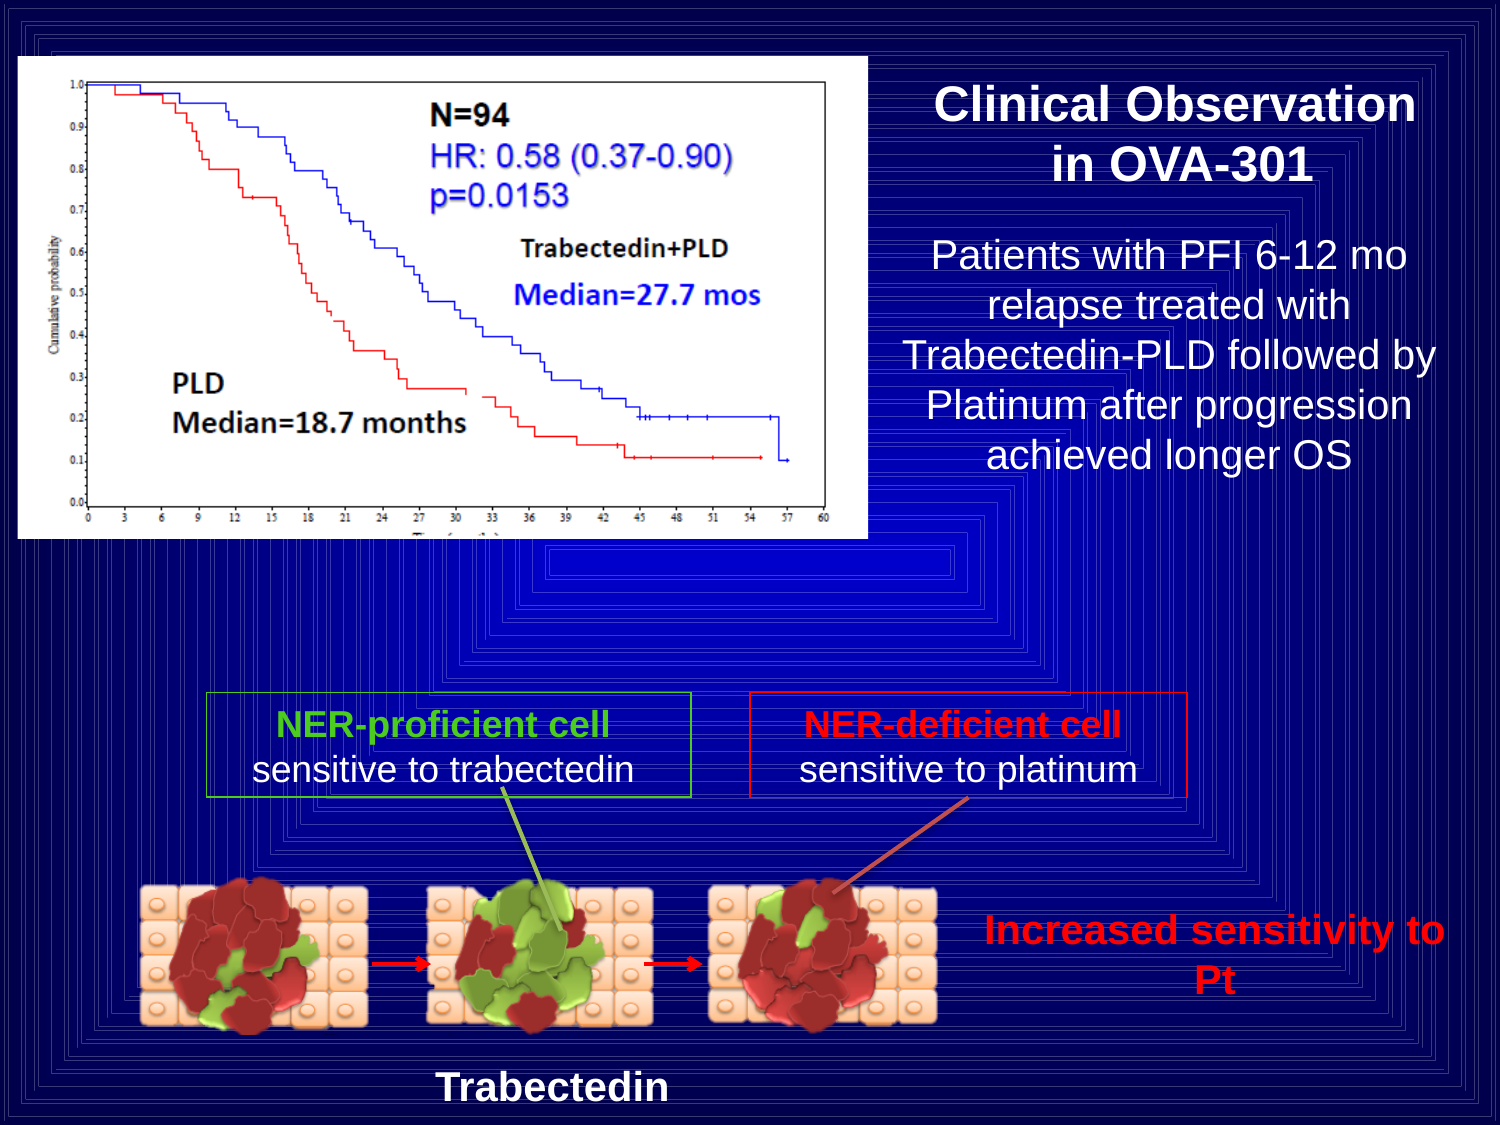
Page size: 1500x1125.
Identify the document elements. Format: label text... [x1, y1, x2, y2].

picture [83, 826, 1022, 1036]
picture [17, 56, 869, 540]
text_box Trabectedin [420, 1052, 685, 1117]
text_box Patients with PFI 6-12 mo relapse treated with Trabectedin-PLD followed by Platinum after progression achieved longer OS [879, 170, 1459, 536]
text_box NER-deficient cell sensitive to platinum [750, 692, 1188, 798]
text_box Clinical Observation in OVA-301 [874, 63, 1500, 199]
text_box Increased sensitivity to Pt [1027, 895, 1480, 1010]
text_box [832, 798, 969, 894]
text_box NER-proficient cell sensitive to trabectedin [206, 692, 691, 798]
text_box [501, 786, 562, 931]
